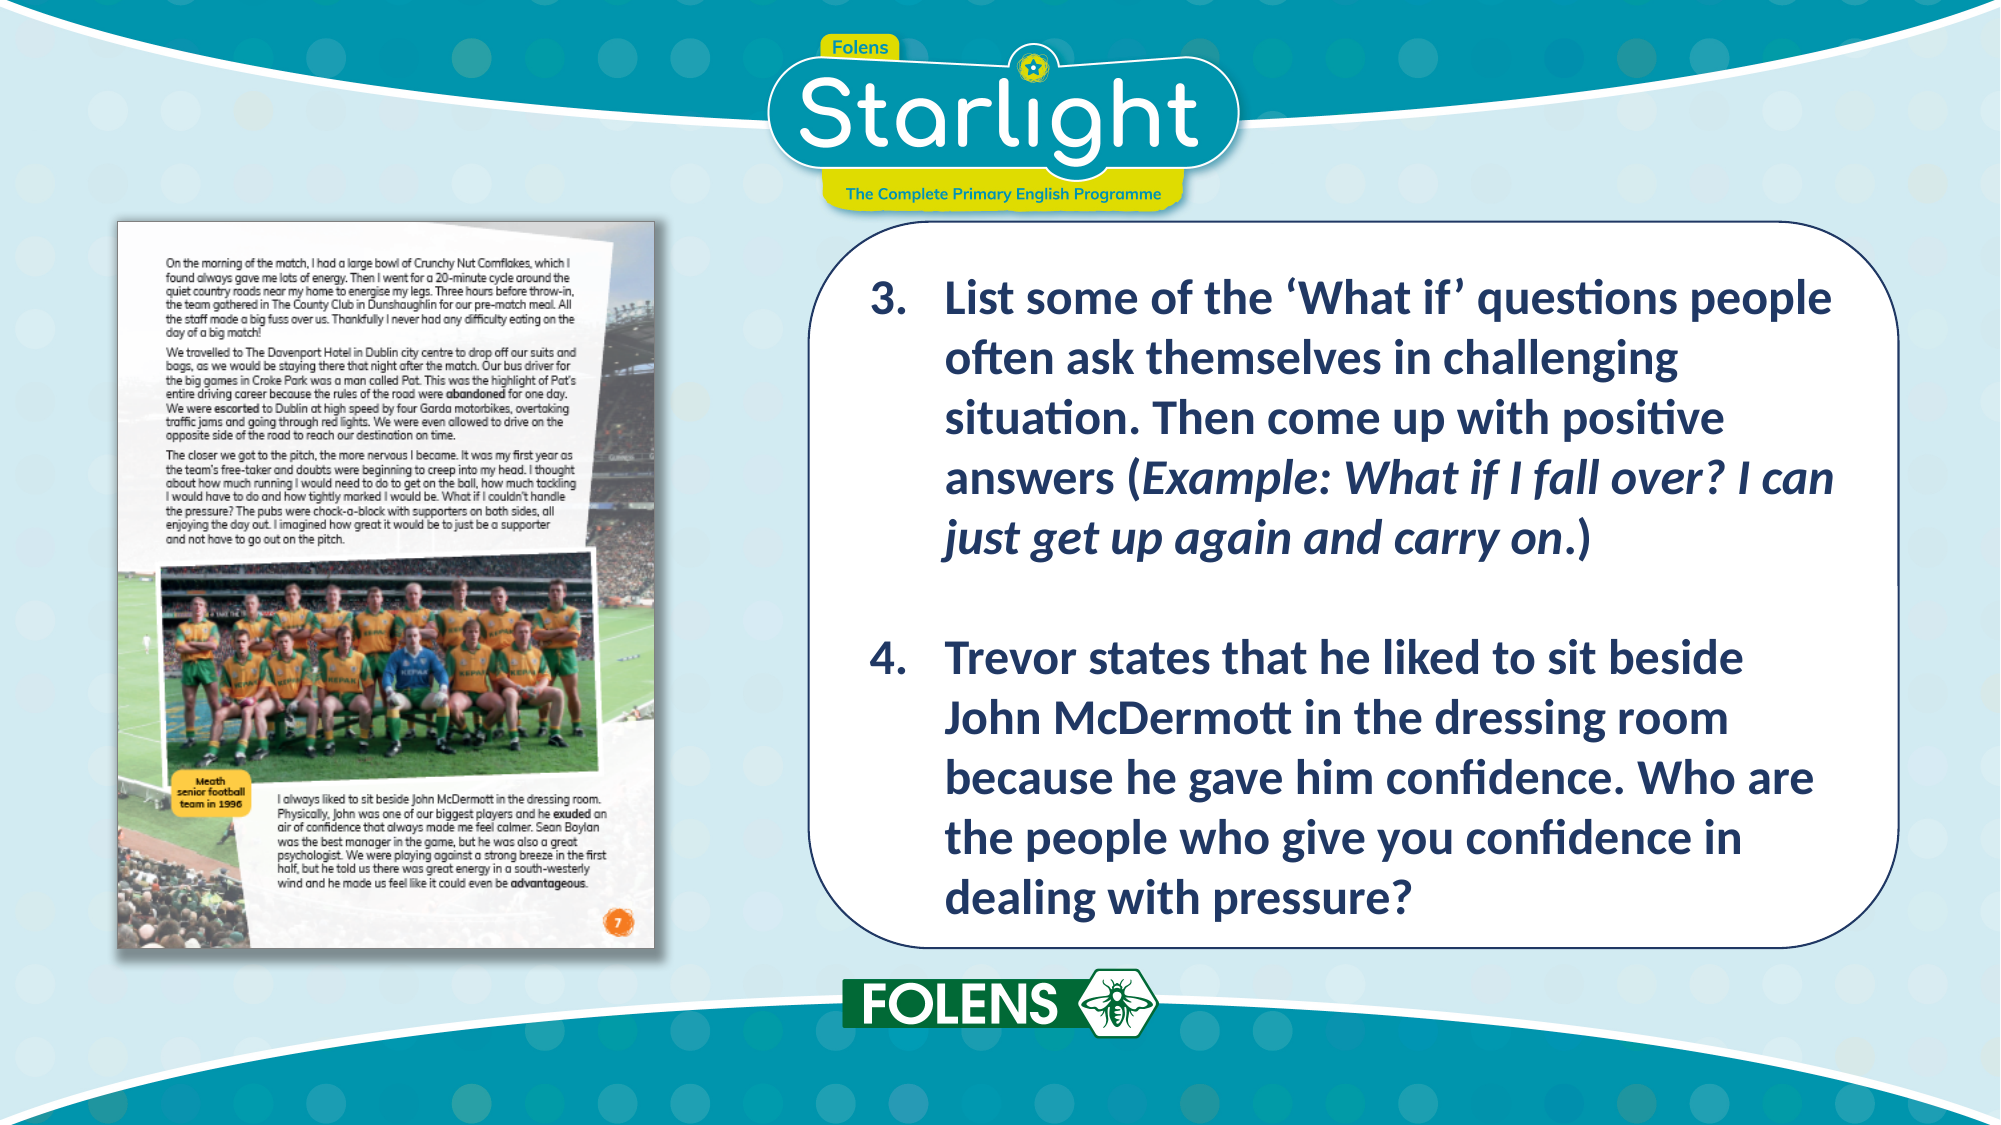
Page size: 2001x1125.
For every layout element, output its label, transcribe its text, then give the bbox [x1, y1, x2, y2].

picture [0, 0, 2001, 1125]
text_box List some of the ‘What if’ questions people often ask themselves in challenging situation. Then come up with positive answers (Example: What if I fall over? I can just get up again and carry on.) Trevor states that he liked to sit beside John McDermott in the dressing room because he gave him confidence. Who are the people who give you confidence in dealing with pressure? [854, 257, 1853, 1002]
text_box [807, 220, 1900, 924]
